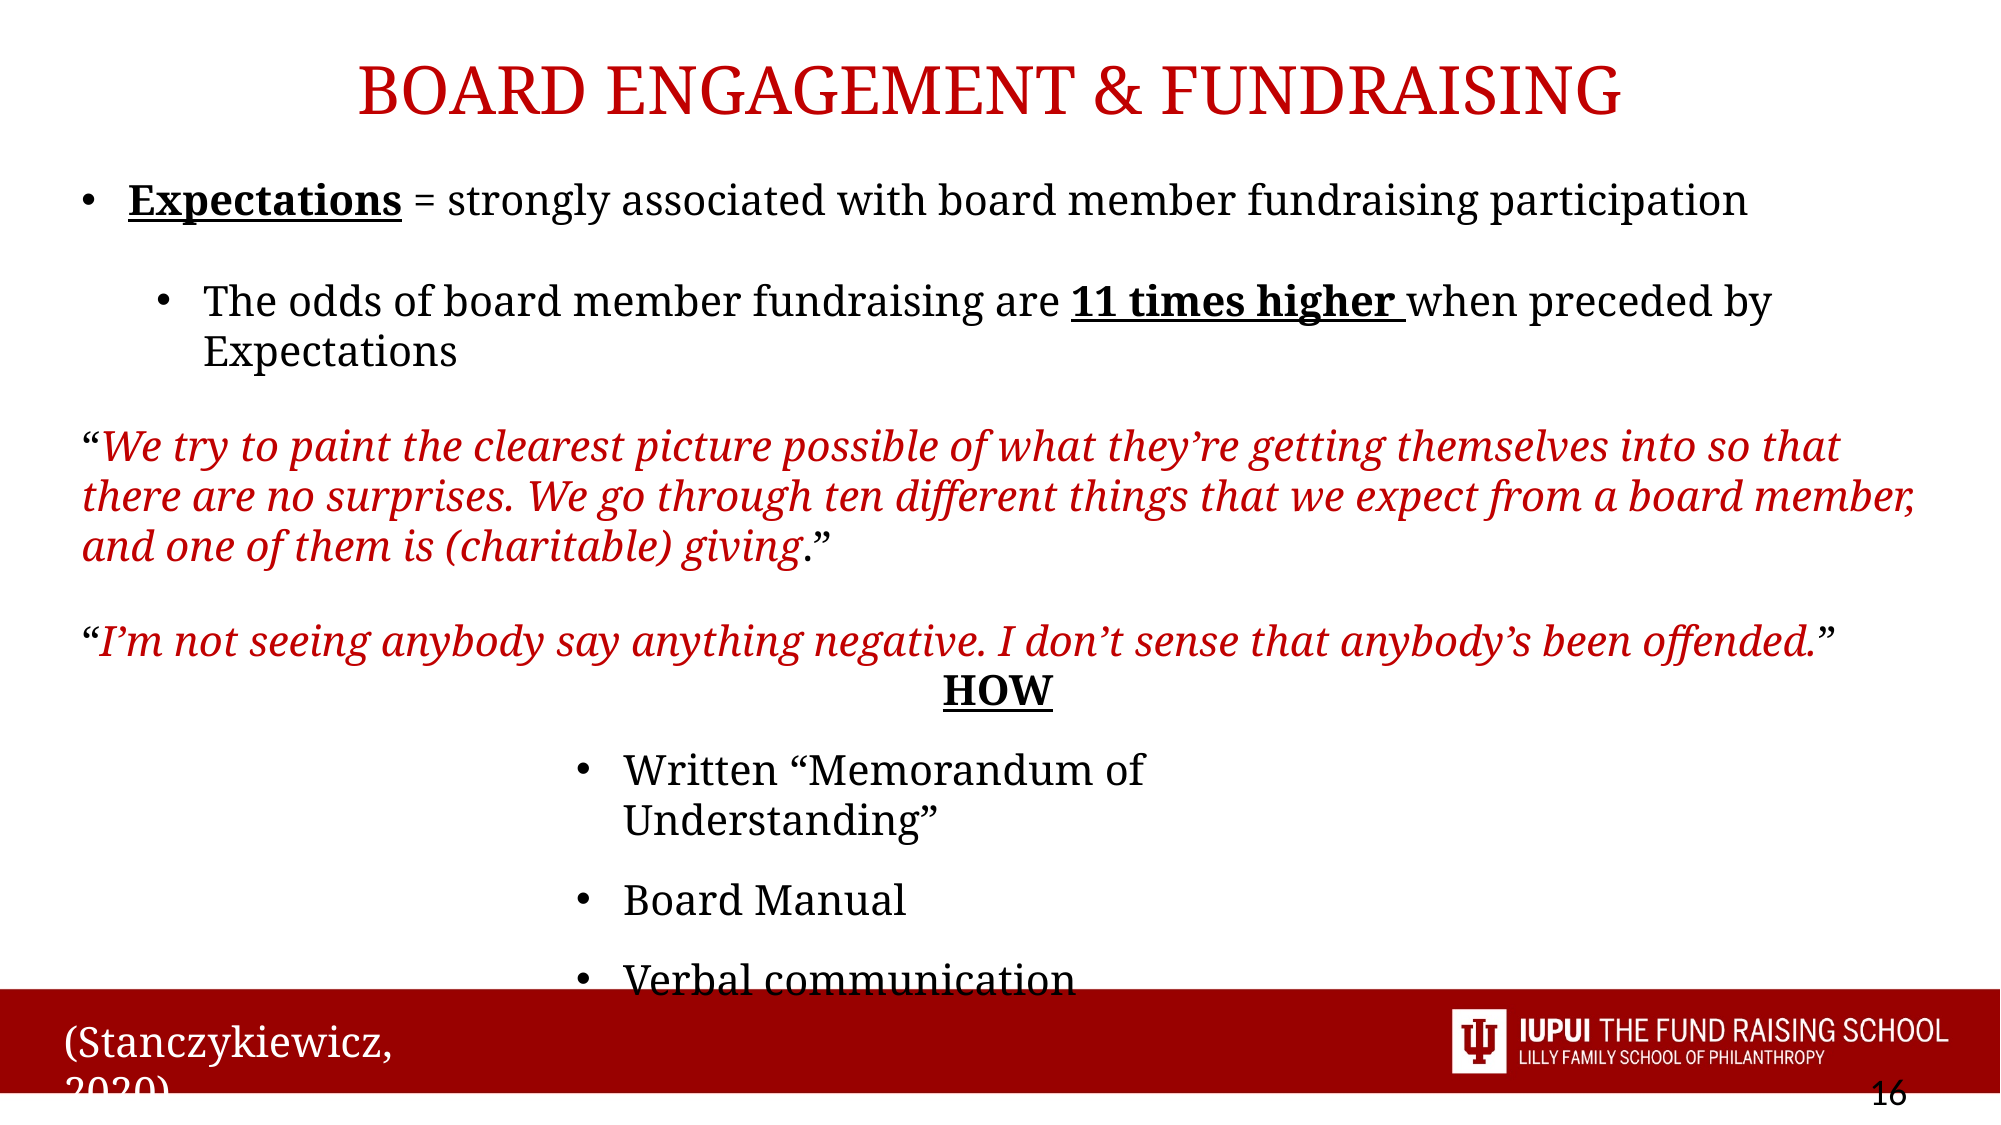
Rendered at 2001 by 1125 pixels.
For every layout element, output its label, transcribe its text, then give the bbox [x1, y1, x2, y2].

text_box (Stanczykiewicz, 2020) [48, 1008, 508, 1123]
text_box Expectations = strongly associated with board member fundraising participation The odds of board member fundraising are 11 times higher when preceded by Expectations “We try to paint the clearest picture possible of what they’re getting themselves into so that there are no surprises. We go through ten different things that we expect from a board member, and one of them is (charitable) giving.” “I’m not seeing anybody say anything negative. I don’t sense that anybody’s been offended.” [66, 166, 1957, 672]
slide_number 16 [1756, 1060, 1923, 1121]
text_box HOW Written “Memorandum of Understanding” Board Manual Verbal communication [561, 656, 1435, 1011]
text_box BOARD ENGAGEMENT & FUNDRAISING [342, 40, 1654, 136]
picture [0, 0, 2000, 1125]
